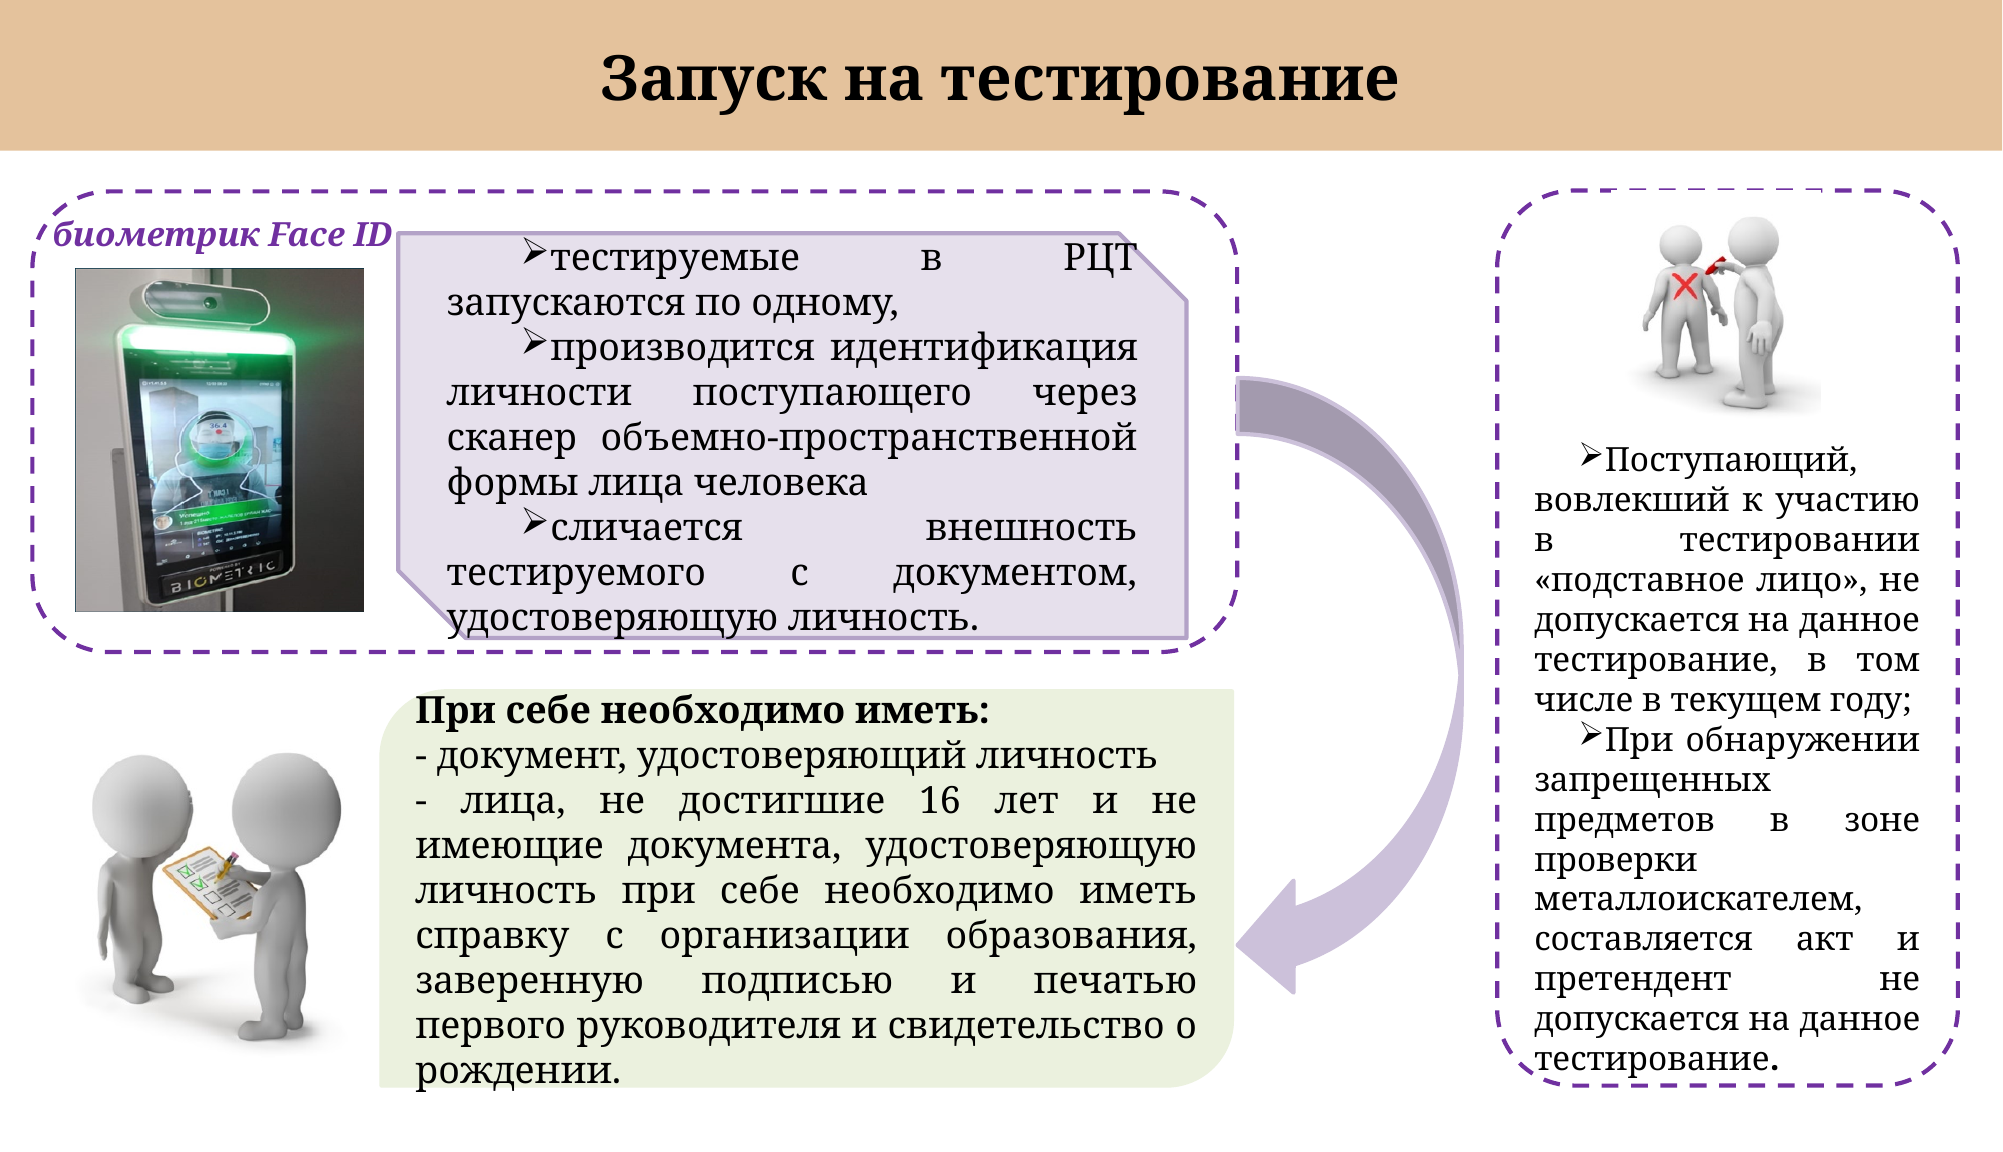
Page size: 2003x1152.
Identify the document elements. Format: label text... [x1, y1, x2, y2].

title Запуск на тестирование [0, 0, 2003, 151]
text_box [32, 191, 1238, 653]
text_box Поступающий, вовлекший к участию в тестировании «подставное лицо», не допускается на данное тестирование, в том числе в текущем году; При обнаружении запрещенных предметов в зоне проверки металлоискателем, составляется акт и претендент не допускается на данное тестирование. [1495, 188, 1960, 1088]
text_box [1235, 375, 1464, 995]
picture [55, 717, 371, 1073]
text_box При себе необходимо иметь: - документ, удостоверяющий личность - лица, не достигшие 16 лет и не имеющие документа, удостоверяющую личность при себе необходимо иметь справку с организации образования, заверенную подписью и печатью первого руководителя и свидетельство о рождении. [379, 689, 1235, 1088]
picture [1610, 190, 1821, 441]
